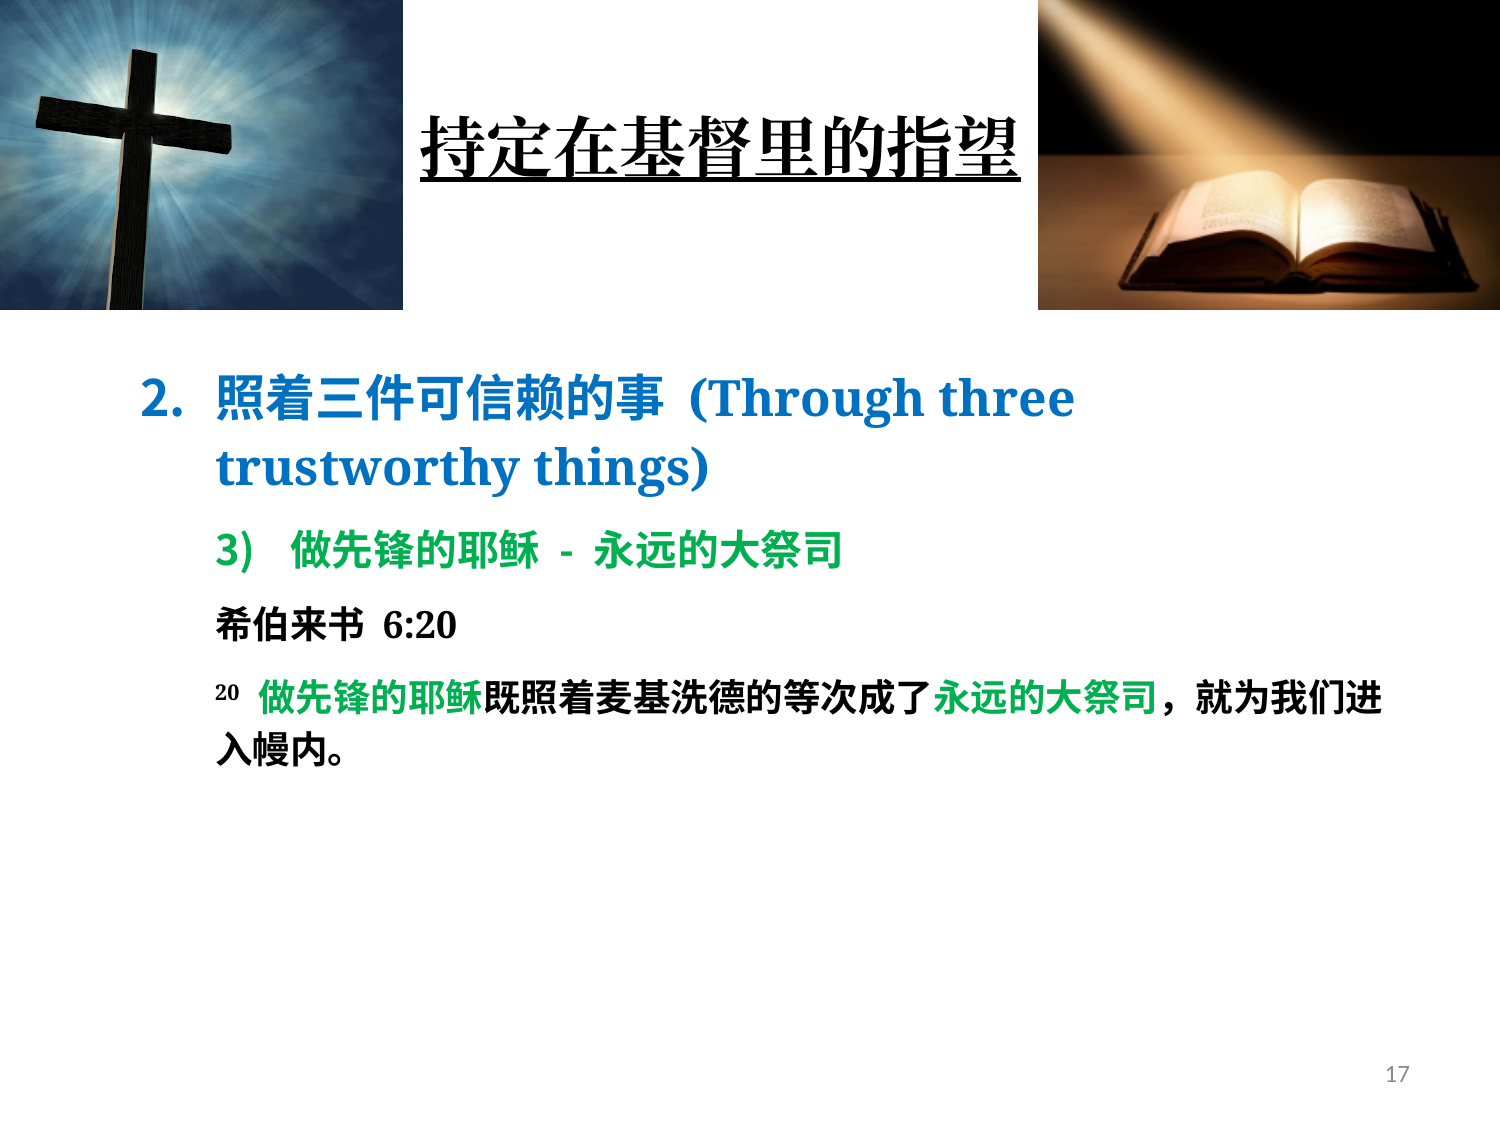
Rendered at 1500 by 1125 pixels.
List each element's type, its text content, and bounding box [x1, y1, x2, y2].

text_box 照着三件可信赖的事 (Through three trustworthy things) 做先锋的耶稣 - 永远的大祭司 希伯来书 6:20 20 做先锋的耶稣既照着麦基洗德的等次成了永远的大祭司，就为我们进入幔内。 [125, 350, 1408, 778]
title 持定在基督里的指望 [408, 42, 1033, 248]
slide_number 17 [1074, 1042, 1425, 1103]
picture [0, 0, 404, 310]
picture [1038, 0, 1500, 310]
